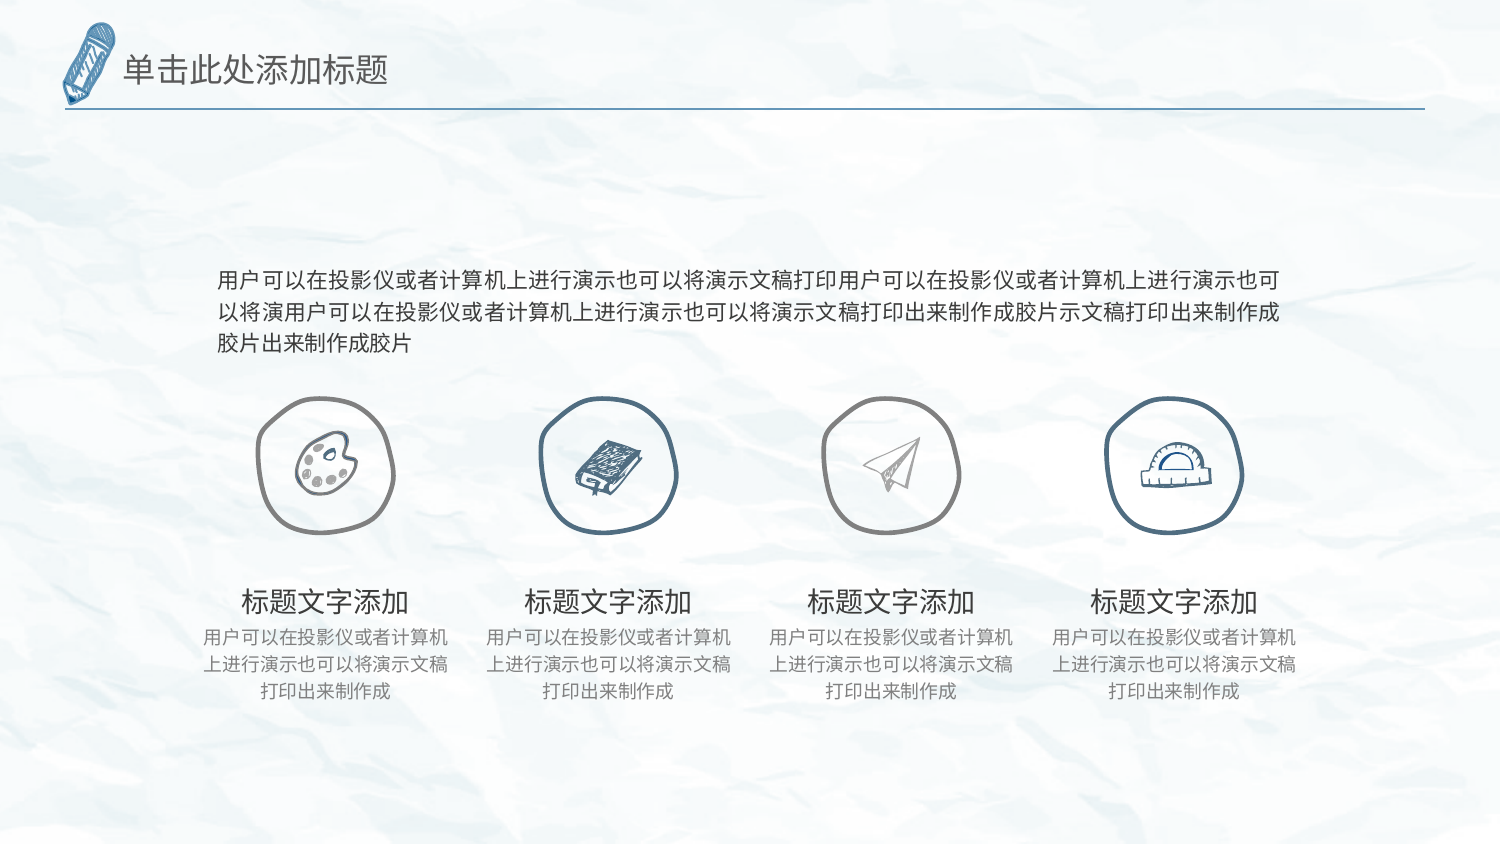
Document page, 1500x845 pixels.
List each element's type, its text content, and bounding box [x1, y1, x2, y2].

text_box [540, 398, 677, 534]
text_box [470, 569, 747, 711]
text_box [187, 569, 464, 711]
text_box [753, 569, 1030, 711]
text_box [257, 398, 394, 534]
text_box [1106, 398, 1243, 534]
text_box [1036, 569, 1313, 711]
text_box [823, 398, 960, 534]
text_box 用户可以在投影仪或者计算机上进行演示也可以将演示文稿打印用户可以在投影仪或者计算机上进行演示也可以将演用户可以在投影仪或者计算机上进行演示也可以将演示文稿打印出来制作成胶片示文稿打印出来制作成胶片出来制作成胶片 [203, 254, 1297, 364]
